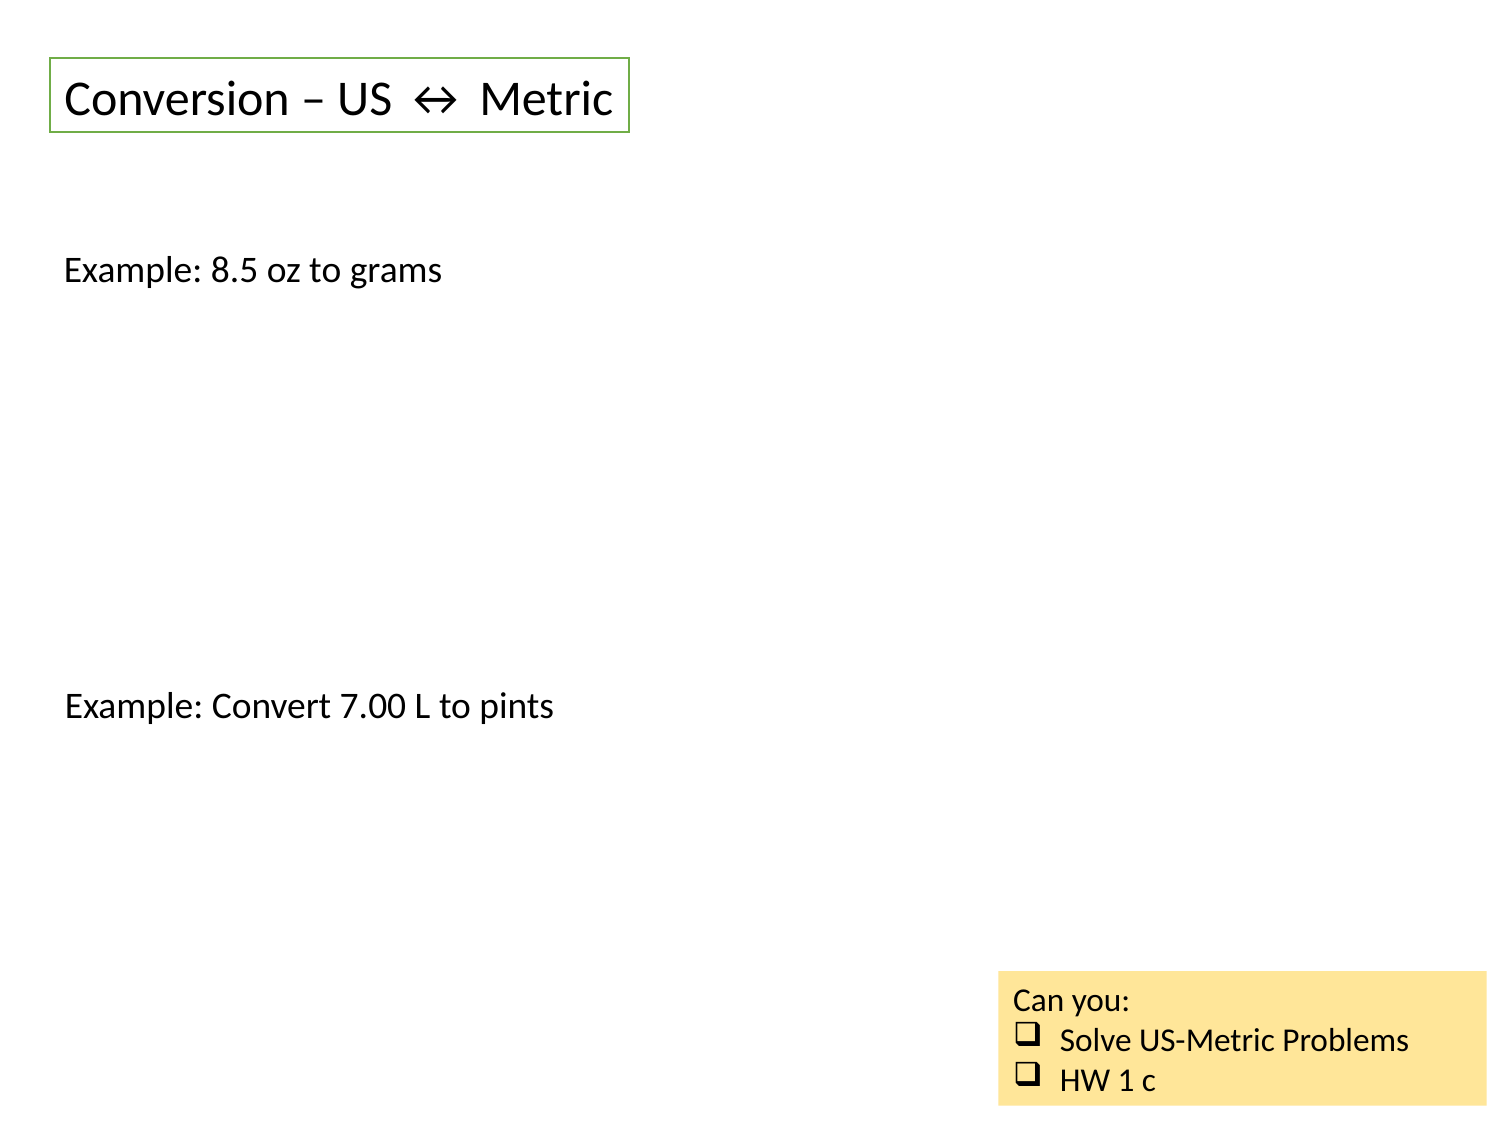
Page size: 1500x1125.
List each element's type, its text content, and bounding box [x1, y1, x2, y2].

text_box Example: 8.5 oz to grams [49, 237, 458, 298]
text_box Can you: Solve US-Metric Problems HW 1 c [998, 971, 1487, 1106]
text_box Conversion – US ↔ Metric [49, 57, 630, 133]
text_box Example: Convert 7.00 L to pints [50, 673, 570, 734]
